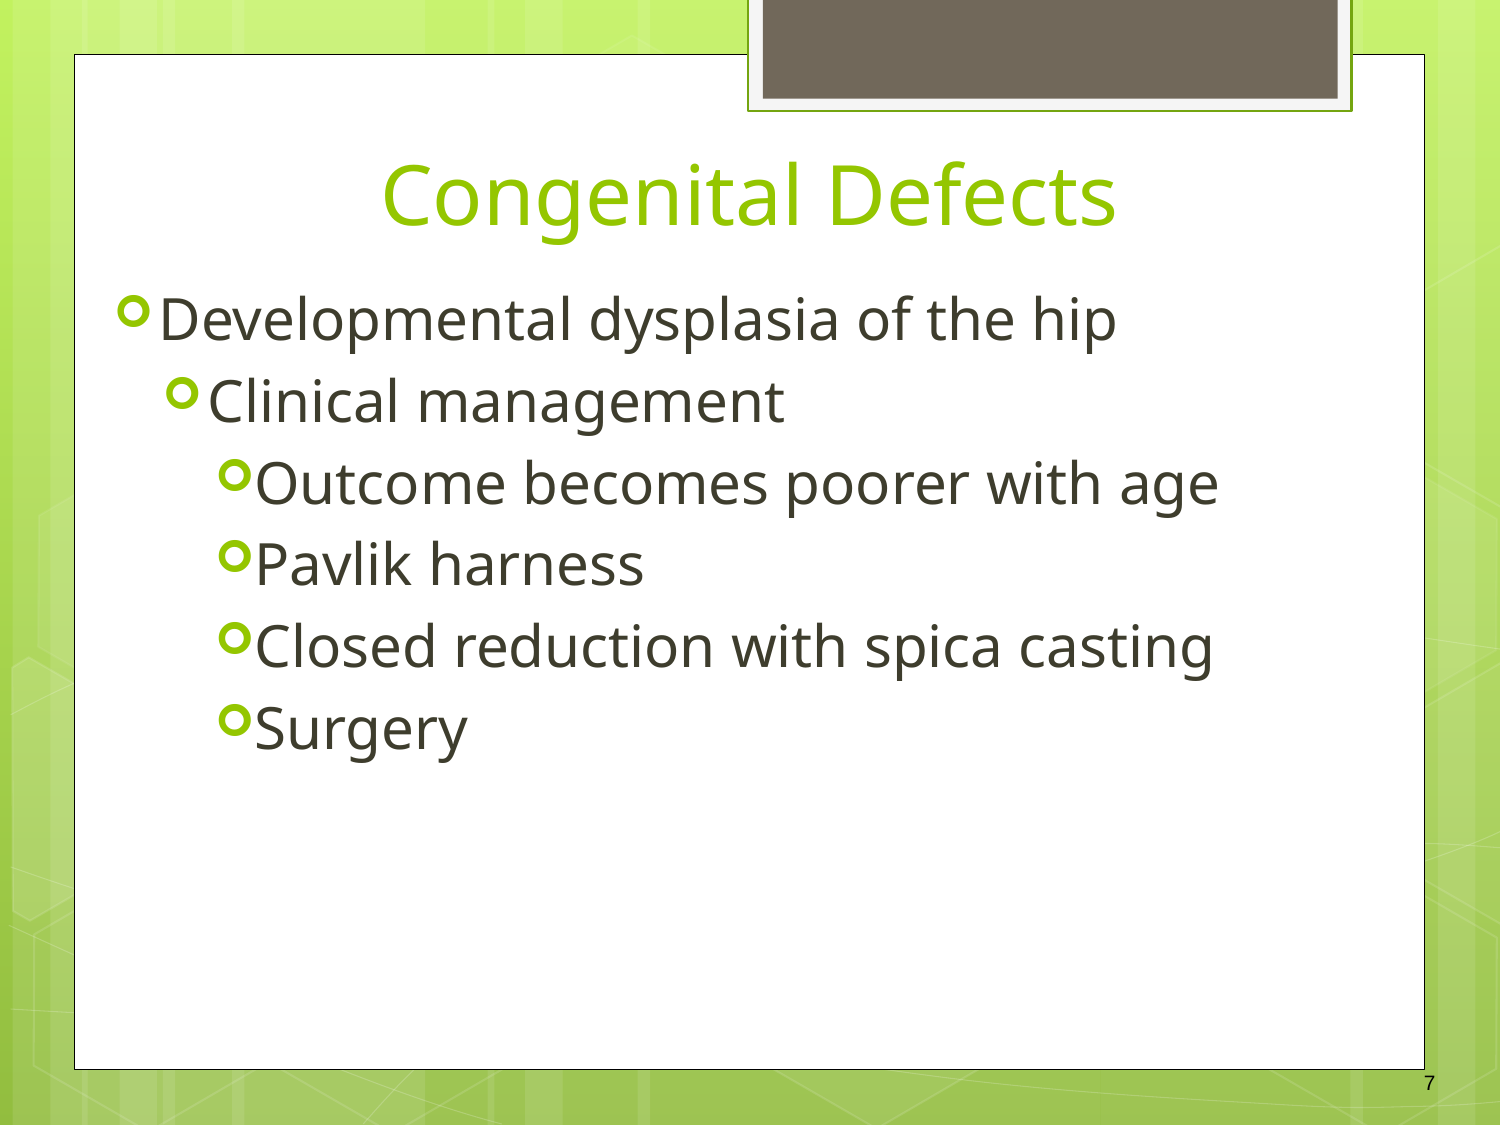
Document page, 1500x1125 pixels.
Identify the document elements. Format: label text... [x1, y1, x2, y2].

title Congenital Defects [0, 75, 1500, 250]
list Developmental dysplasia of the hip Clinical management Outcome becomes poorer with age Pavlik harness Closed reduction with spica casting Surgery [87, 275, 1425, 817]
